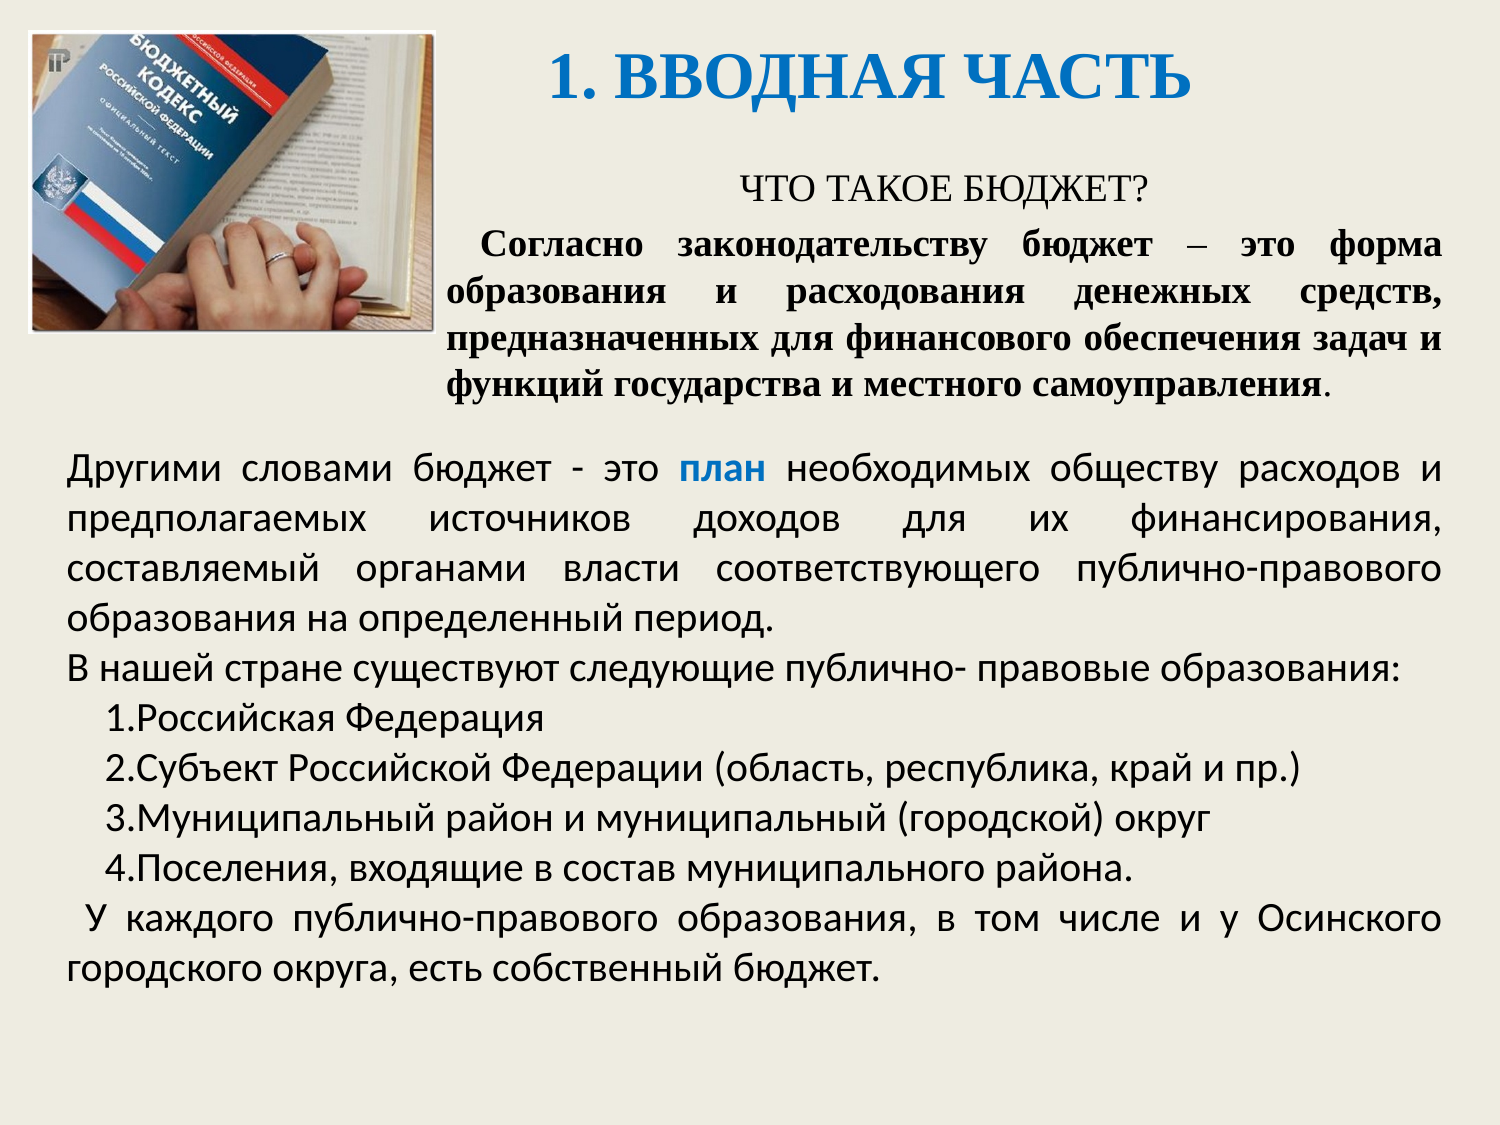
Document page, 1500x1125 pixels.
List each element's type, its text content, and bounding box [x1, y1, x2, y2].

title 1. ВВОДНАЯ ЧАСТЬ [348, 19, 1411, 126]
subtitle ЧТО ТАКОЕ БЮДЖЕТ? Согласно законодательству бюджет – это форма образования и расходования денежных средств, предназначенных для финансового обеспечения задач и функций государства и местного самоуправления. [431, 137, 1458, 421]
picture [28, 30, 437, 334]
text_box Другими словами бюджет - это план необходимых обществу расходов и предполагаемых источников доходов для их финансирования, составляемый органами власти соответствующего публично-правового образования на определенный период. В нашей стране существуют следующие публично- правовые образования: 1.Российская Федерация 2.Субъект Российской Федерации (область, республика, край и пр.) 3.Муниципальный район и муниципальный (городской) округ 4.Поселения, входящие в состав муниципального района. У каждого публично-правового образования, в том числе и у Осинского городского округа, есть собственный бюджет. [51, 432, 1458, 998]
